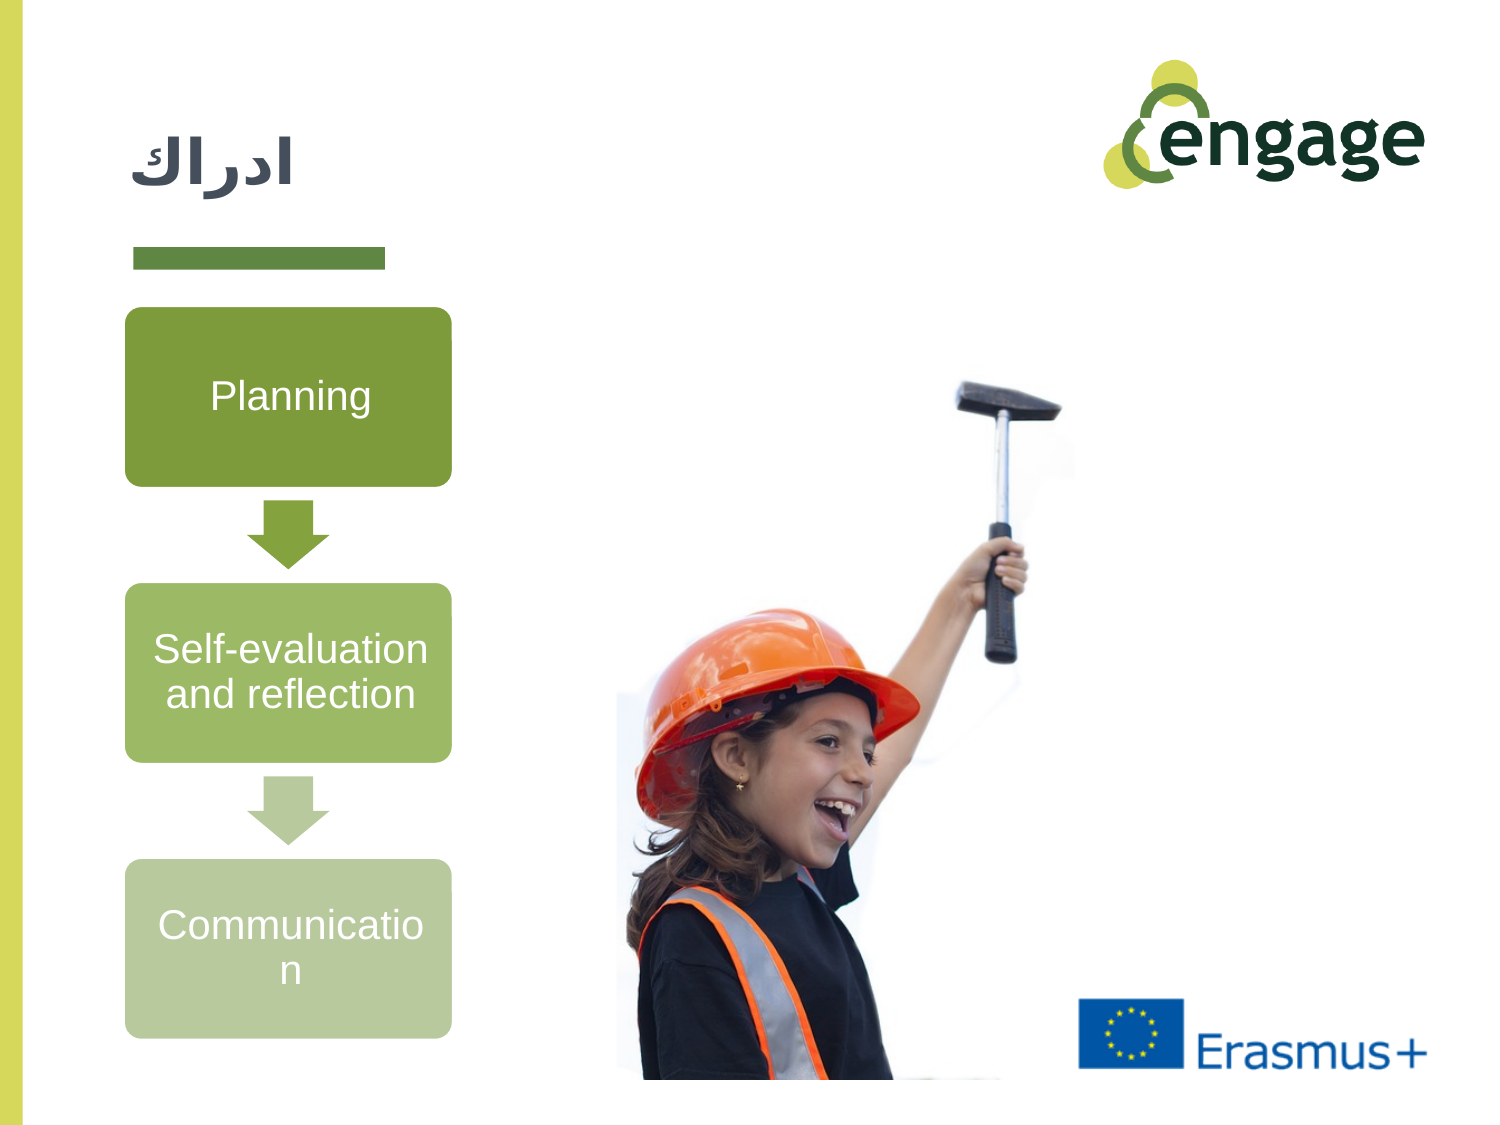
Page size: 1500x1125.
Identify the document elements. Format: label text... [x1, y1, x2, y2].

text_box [44, 304, 532, 1041]
picture [1387, 37, 1448, 212]
title ادراك [113, 0, 1387, 212]
picture [616, 304, 1448, 1090]
